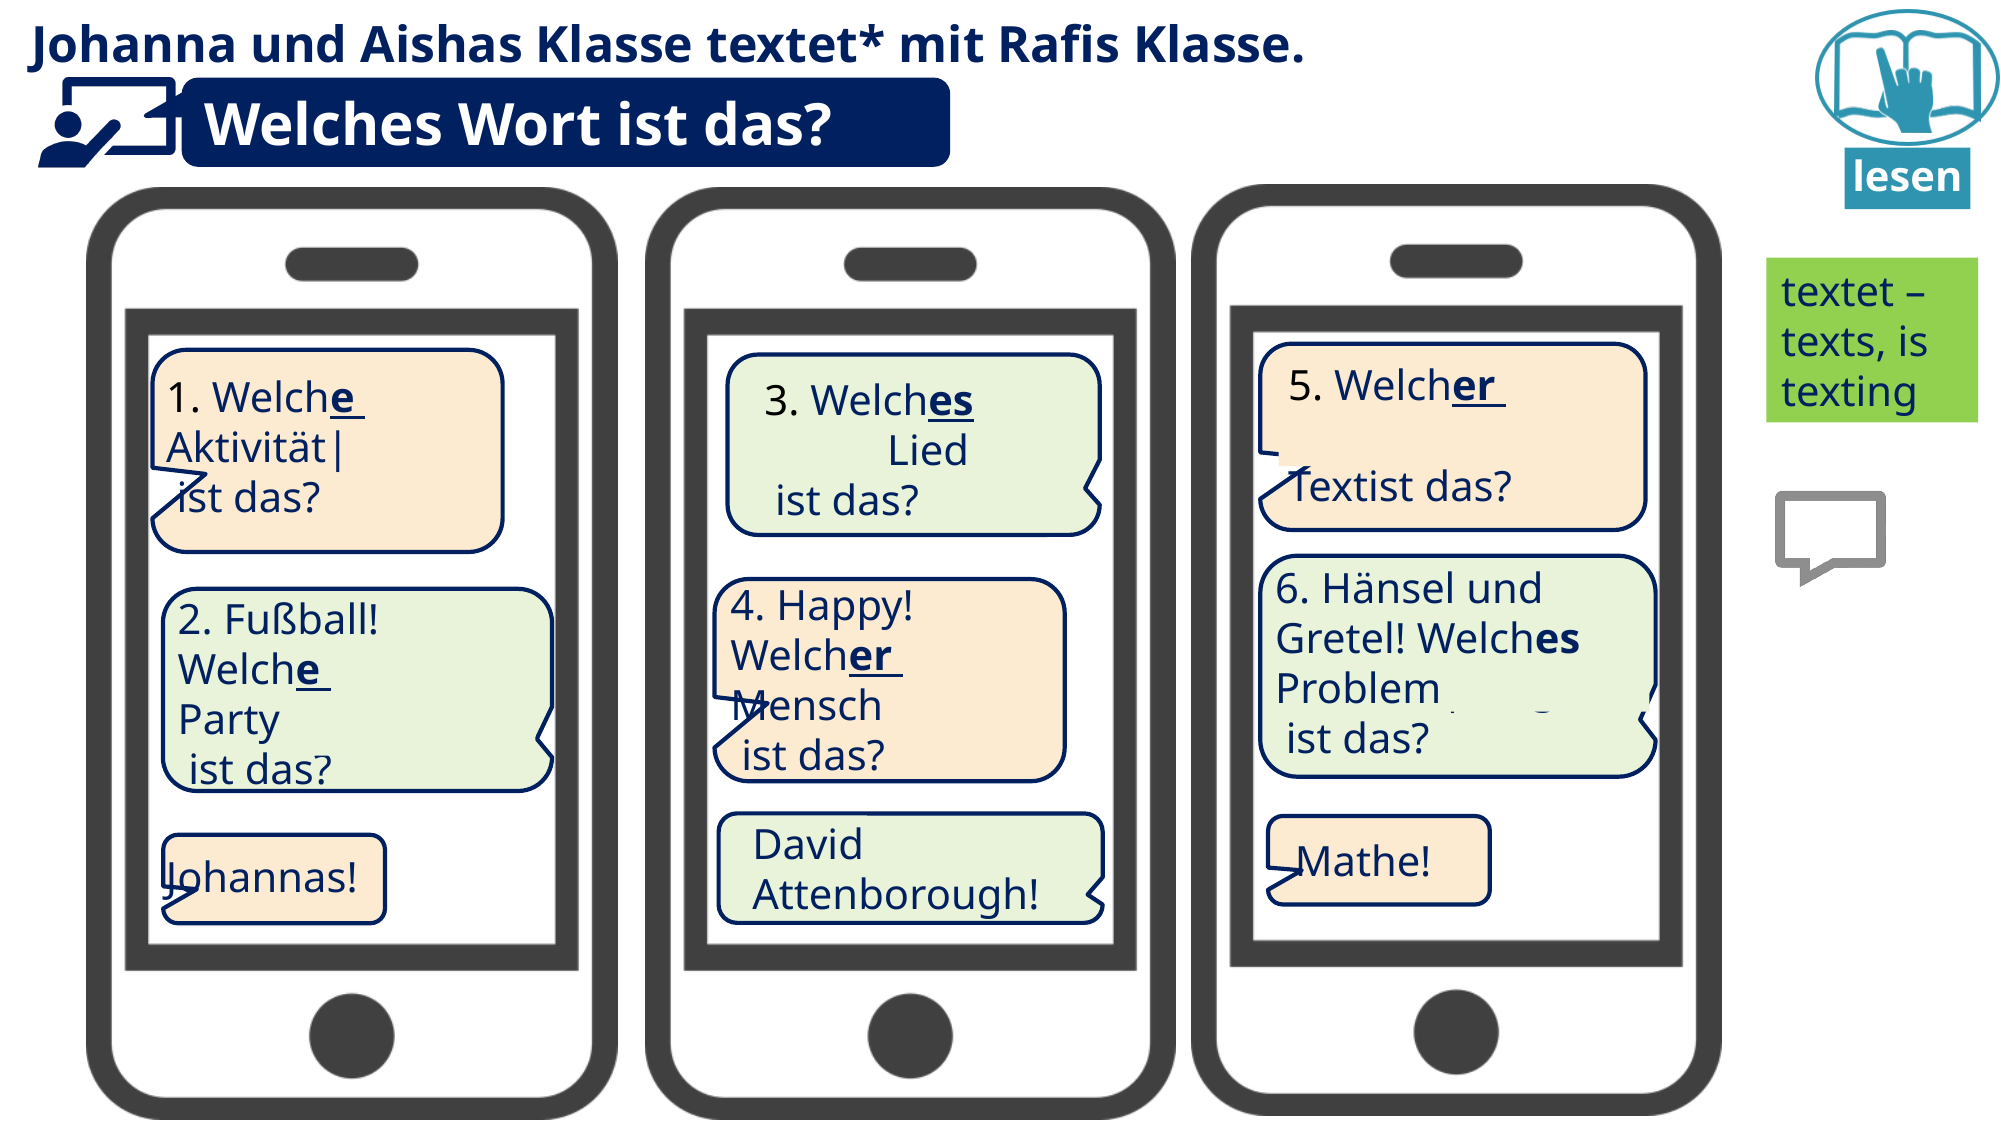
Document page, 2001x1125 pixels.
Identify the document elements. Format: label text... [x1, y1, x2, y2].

text_box [185, 80, 189, 165]
picture [1190, 183, 2000, 1116]
picture [1814, 9, 2000, 147]
text_box textet – texts, is texting [1766, 257, 1979, 389]
title lesen [1844, 154, 1971, 210]
text_box Johanna und Aishas Klasse textet* mit Rafis Klasse. [16, 5, 1742, 91]
text_box Welches Wort ist das? [189, 79, 949, 165]
picture [30, 46, 618, 1120]
picture [645, 187, 1177, 1120]
